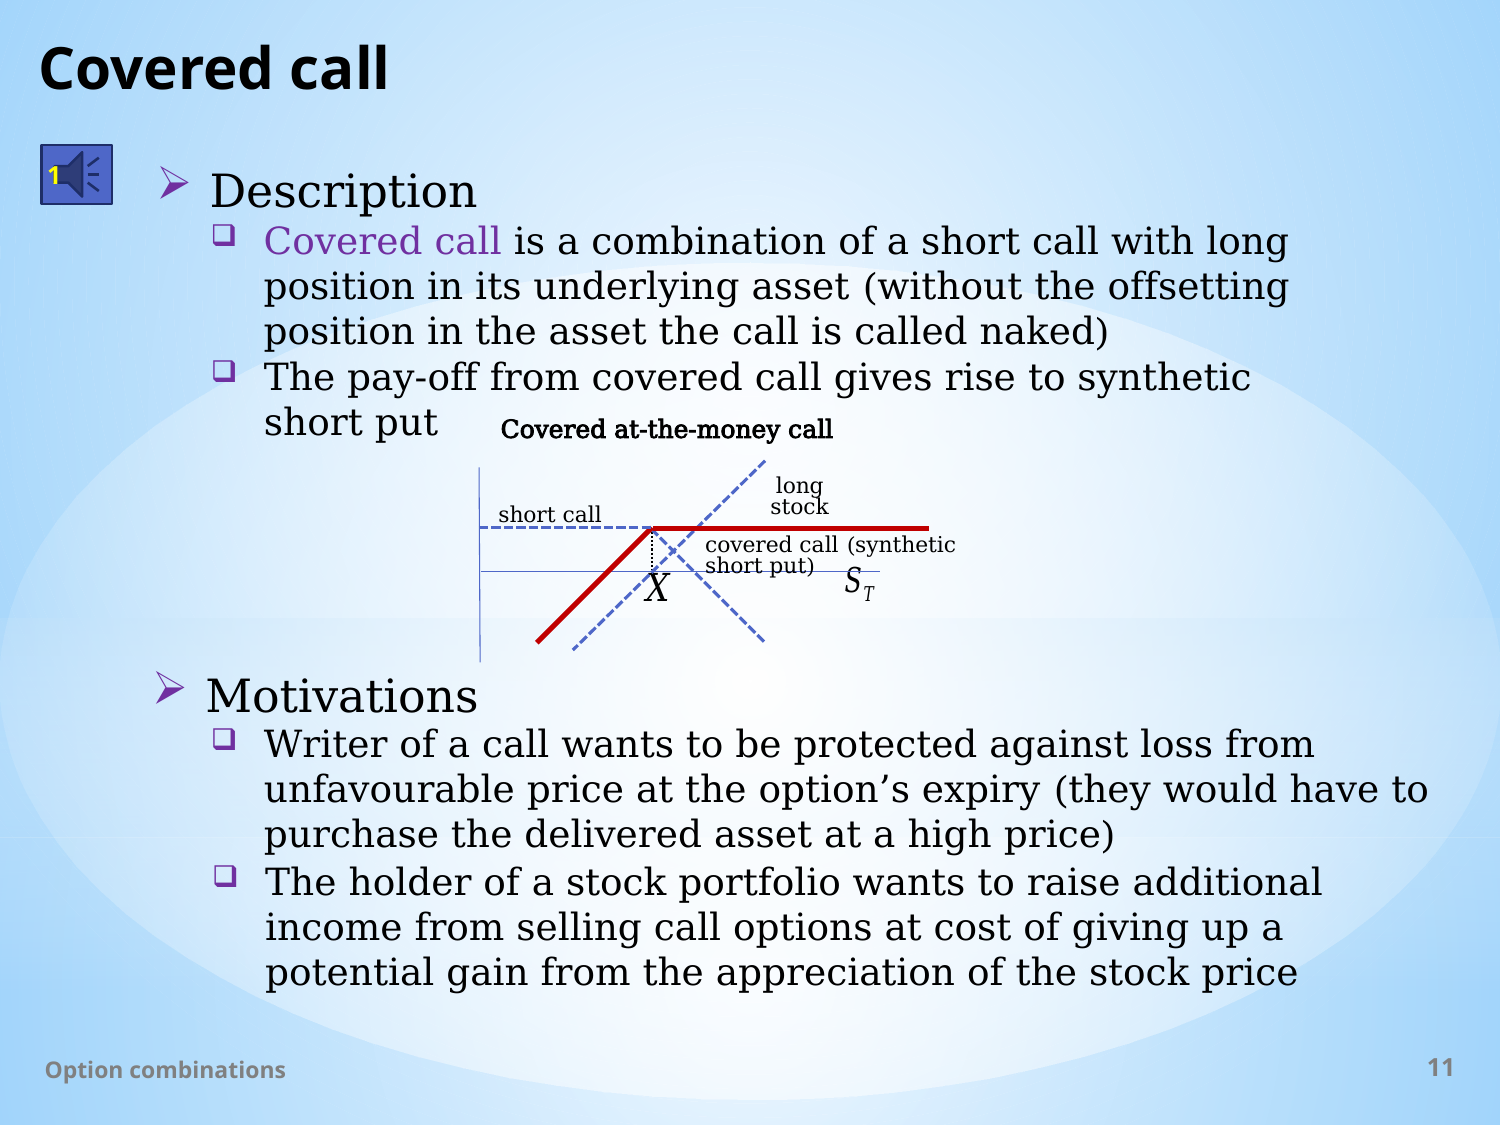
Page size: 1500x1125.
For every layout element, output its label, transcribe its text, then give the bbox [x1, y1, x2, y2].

title Covered call [23, 23, 510, 130]
text_box Description [141, 153, 514, 224]
text_box The pay-off from covered call gives rise to synthetic short put [196, 345, 1329, 451]
slide_number 11 [1175, 1039, 1471, 1099]
footer Option combinations [29, 1039, 573, 1099]
text_box The holder of a stock portfolio wants to raise additional income from selling call options at cost of giving up a potential gain from the appreciation of the stock price [197, 851, 1459, 1001]
text_box Motivations [137, 658, 510, 729]
text_box Writer of a call wants to be protected against loss from unfavourable price at the option’s expiry (they would have to purchase the delivered asset at a high price) [196, 712, 1471, 863]
text_box 1 [40, 144, 113, 205]
text_box Covered call is a combination of a short call with long position in its underlying asset (without the offsetting position in the asset the call is called naked) [195, 209, 1388, 360]
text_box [477, 411, 1034, 667]
